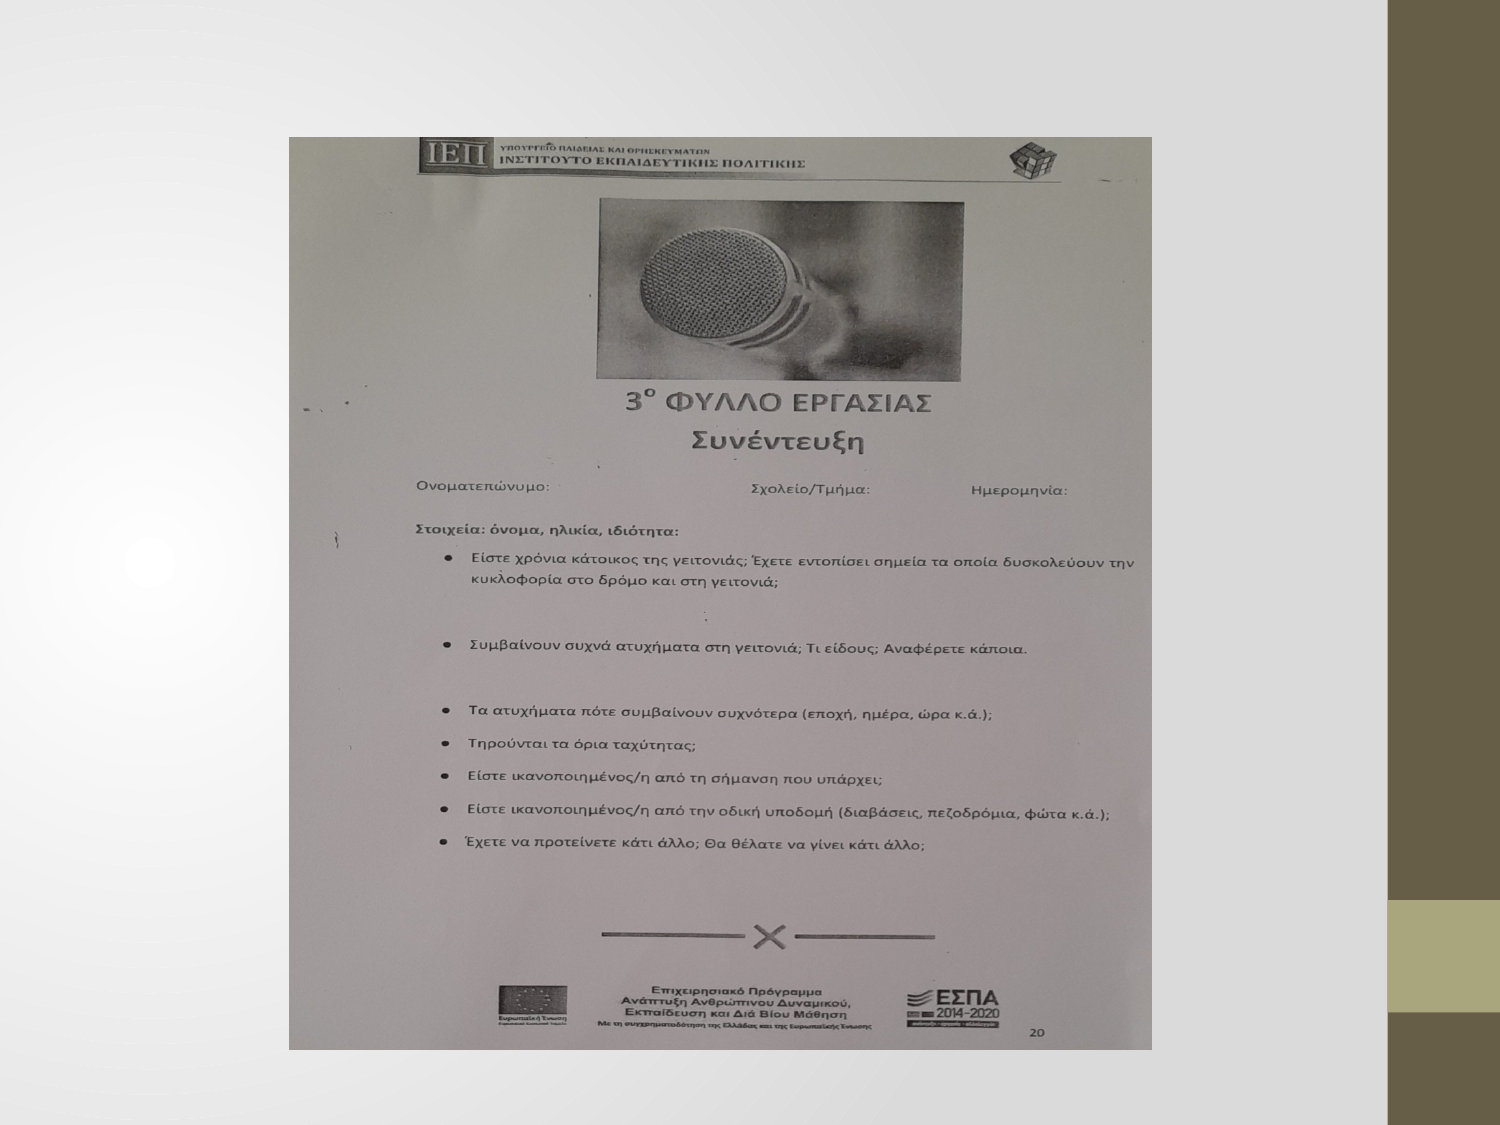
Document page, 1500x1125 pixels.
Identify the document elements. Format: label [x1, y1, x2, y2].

list [288, 136, 1153, 1051]
